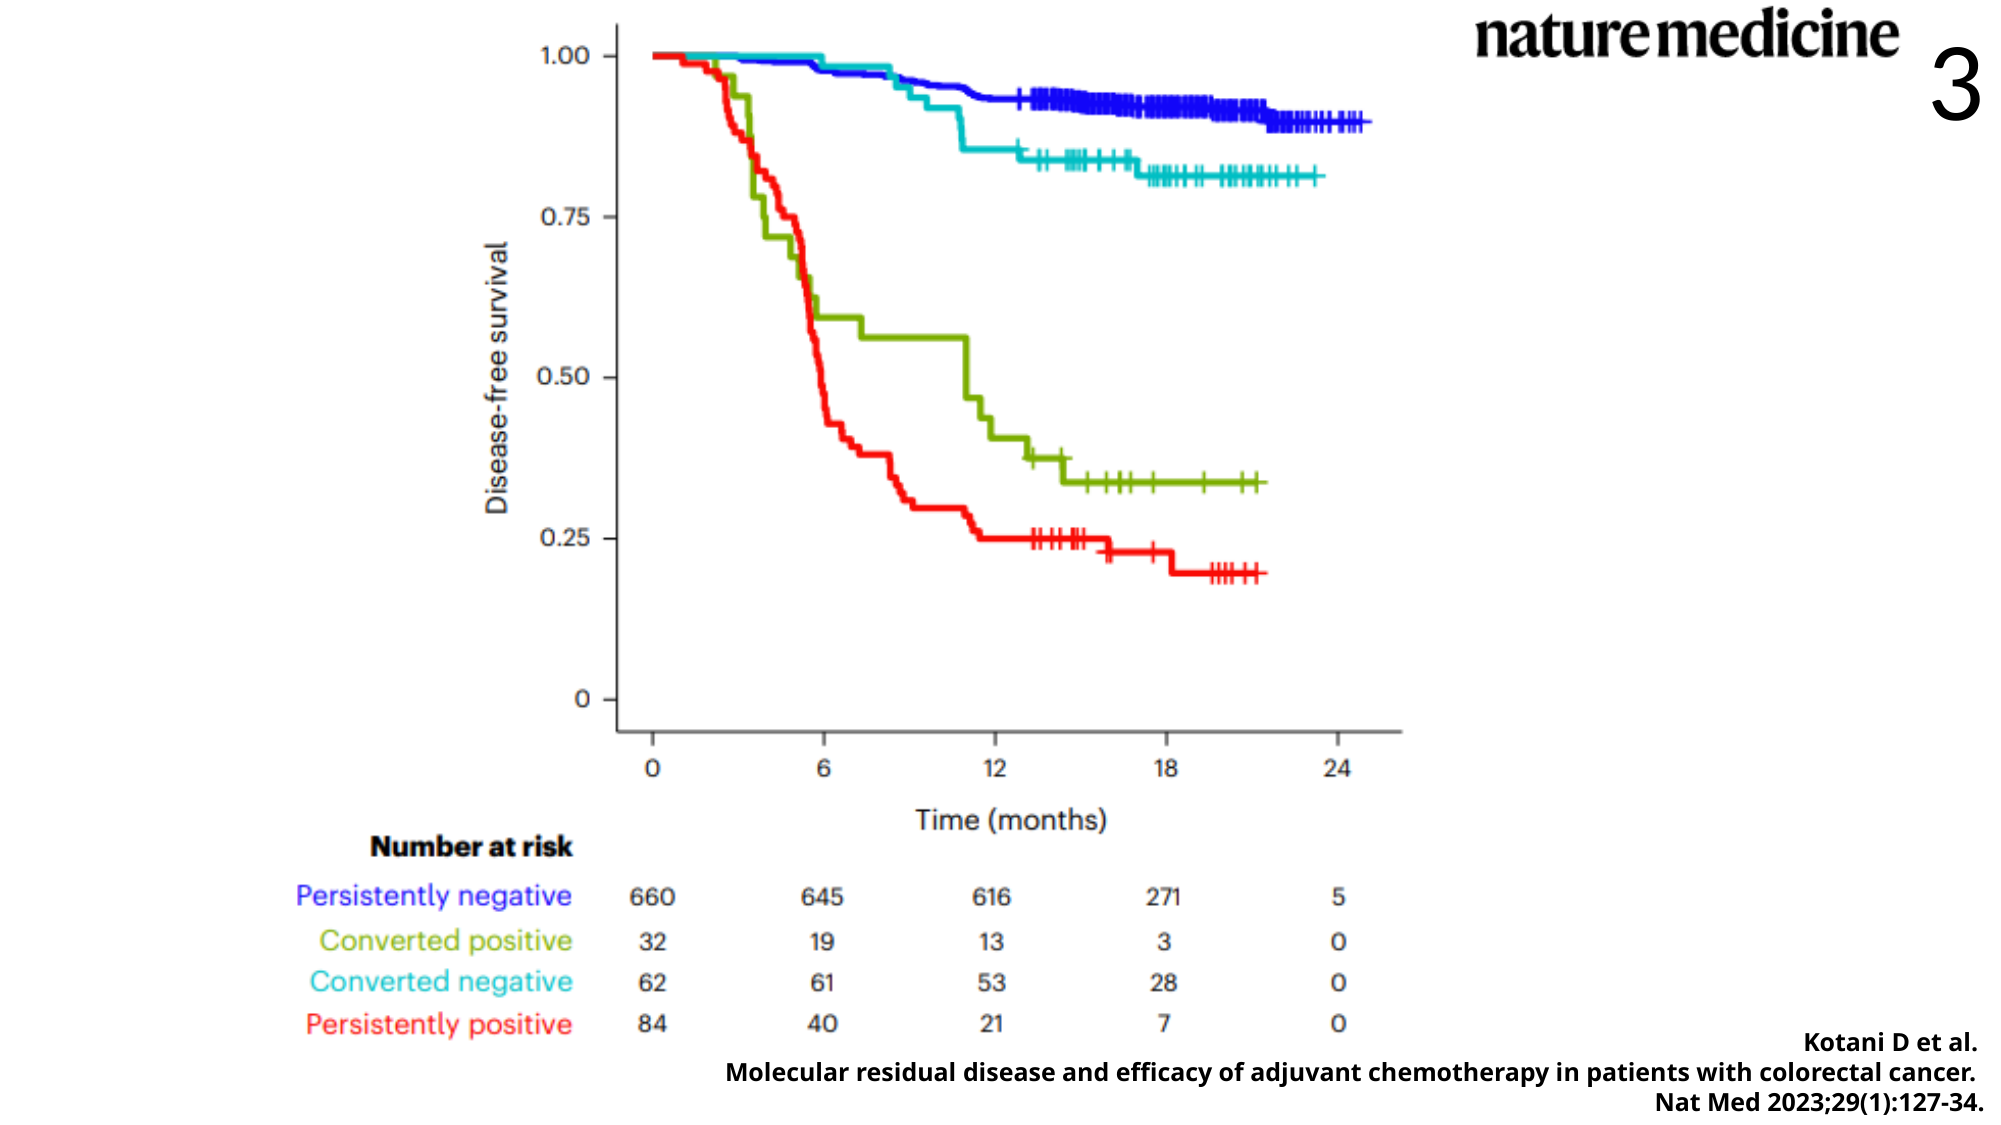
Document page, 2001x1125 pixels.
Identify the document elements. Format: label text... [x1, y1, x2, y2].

picture [1460, 0, 1913, 64]
text_box 3 [1912, 0, 2000, 150]
text_box Kotani D et al. Molecular residual disease and efficacy of adjuvant chemotherapy in patients with colorectal cancer. Nat Med 2023;29(1):127-34. [0, 1018, 2000, 1124]
picture [292, 0, 1418, 1057]
